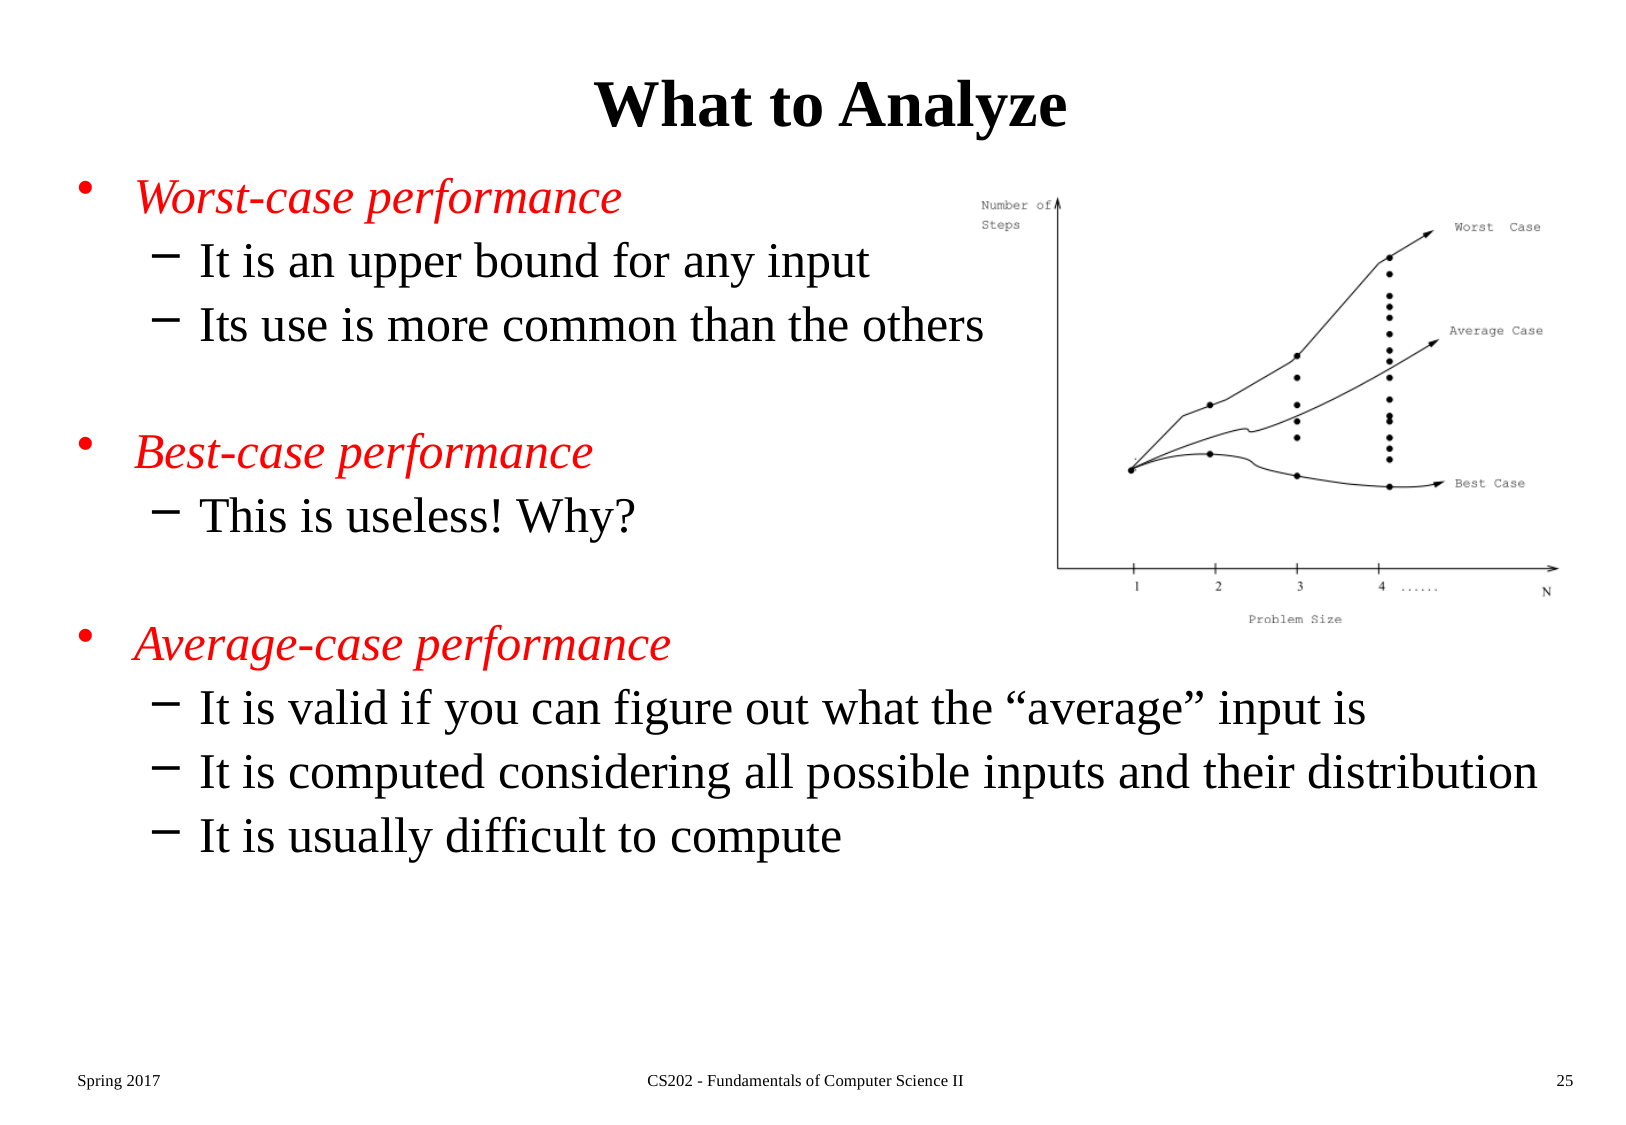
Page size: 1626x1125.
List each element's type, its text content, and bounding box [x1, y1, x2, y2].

picture [962, 168, 1625, 638]
slide_number 25 [1249, 1062, 1589, 1101]
slide_number Spring 2017 [62, 1062, 402, 1101]
list Worst-case performance It is an upper bound for any input Its use is more common than the others Best-case performance This is useless! Why? Average-case performance It is valid if you can figure out what the “average” input is It is computed considering all possible inputs and their distribution It is usually difficult to compute [62, 162, 1588, 1038]
footer CS202 - Fundamentals of Computer Science II [500, 1062, 1111, 1101]
title What to Analyze [62, 24, 1600, 167]
